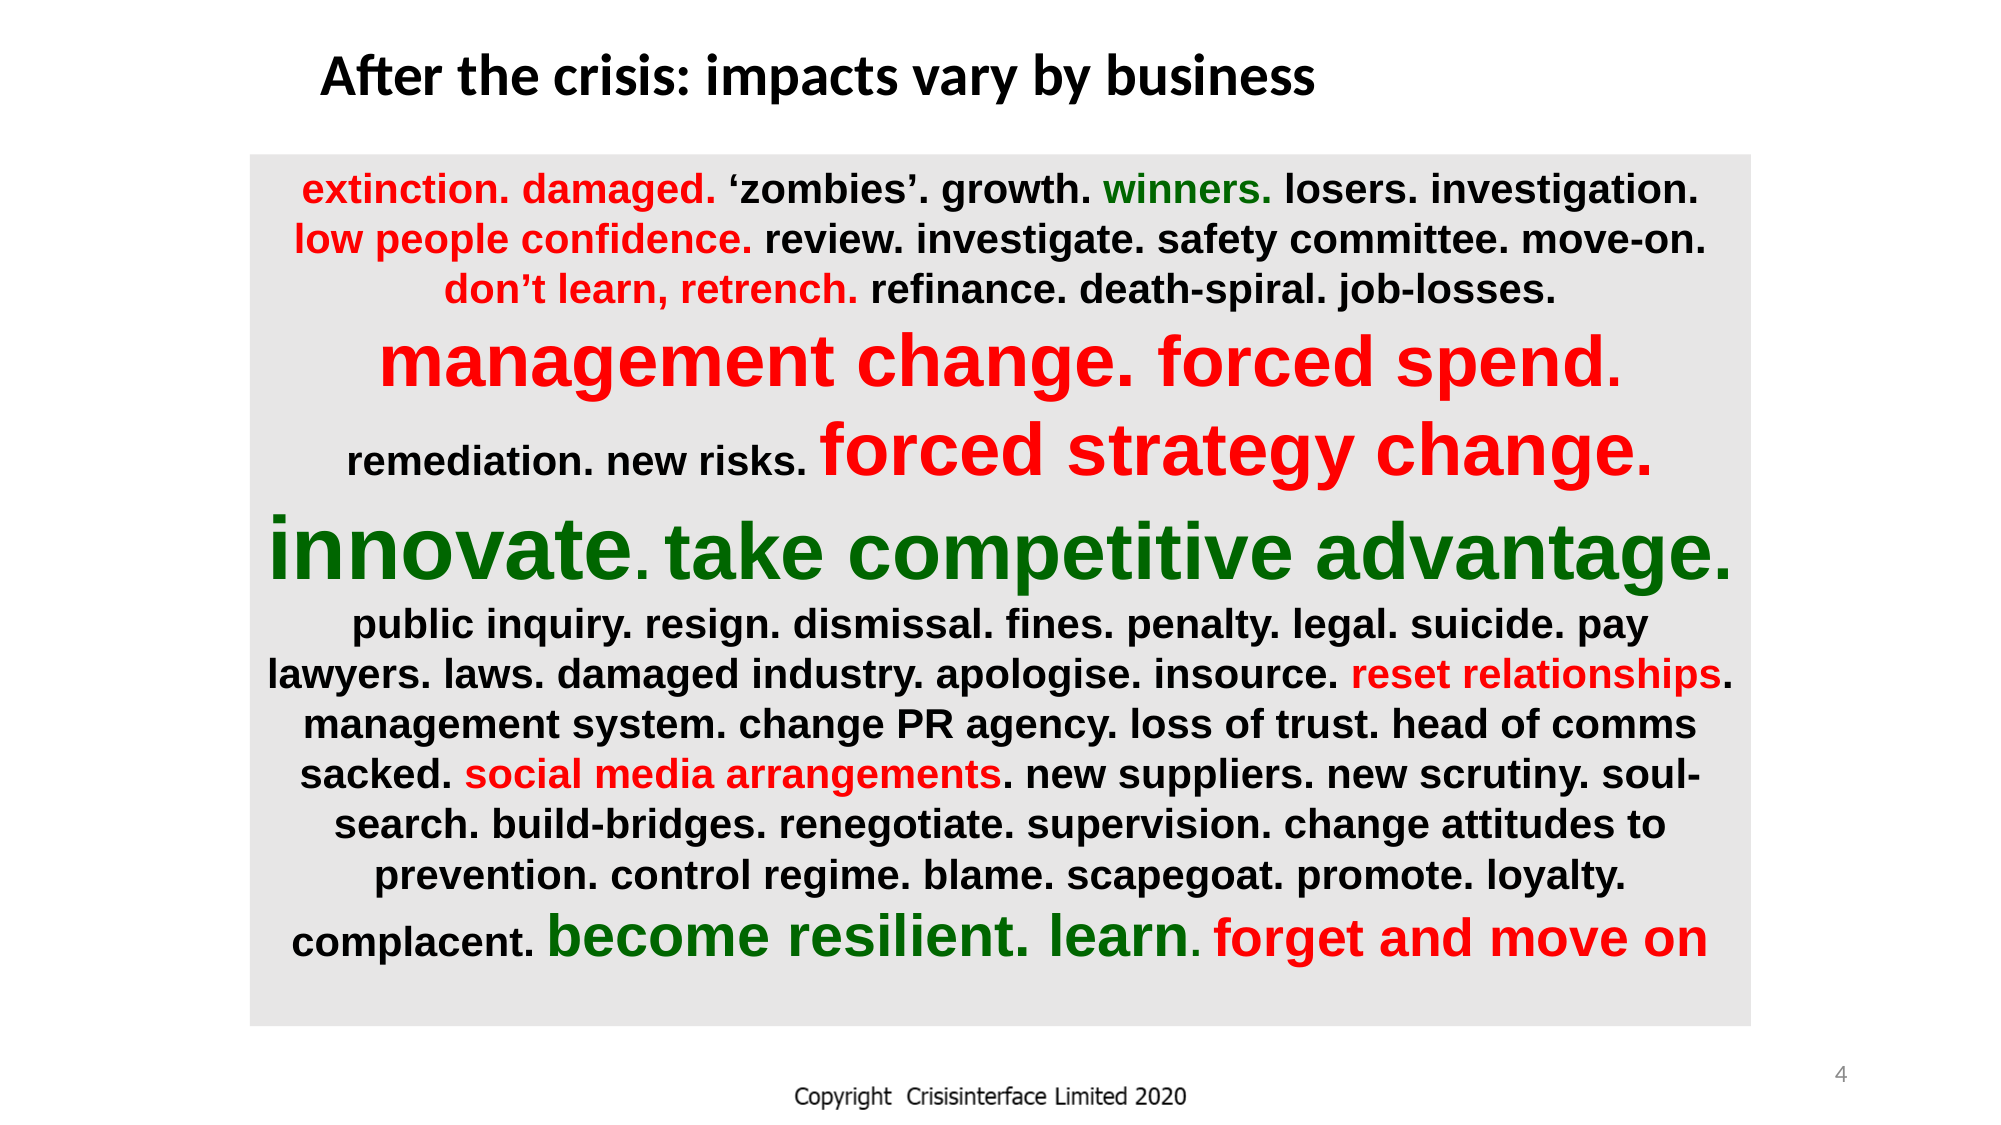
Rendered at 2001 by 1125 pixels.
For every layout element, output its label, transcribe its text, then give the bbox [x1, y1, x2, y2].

picture [356, 1056, 1434, 1124]
text_box After the crisis: impacts vary by business [305, 27, 1348, 115]
text_box extinction. damaged. ‘zombies’. growth. winners. losers. investigation. low people confidence. review. investigate. safety committee. move-on. don’t learn, retrench. refinance. death-spiral. job-losses. management change. forced spend. remediation. new risks. forced strategy change. innovate. take competitive advantage. public inquiry. resign. dismissal. fines. penalty. legal. suicide. pay lawyers. laws. damaged industry. apologise. insource. reset relationships. management system. change PR agency. loss of trust. head of comms sacked. social media arrangements. new suppliers. new scrutiny. soul-search. build-bridges. renegotiate. supervision. change attitudes to prevention. control regime. blame. scapegoat. promote. loyalty. complacent. become resilient. learn. forget and move on [249, 154, 1751, 1027]
slide_number 4 [1412, 1042, 1863, 1103]
